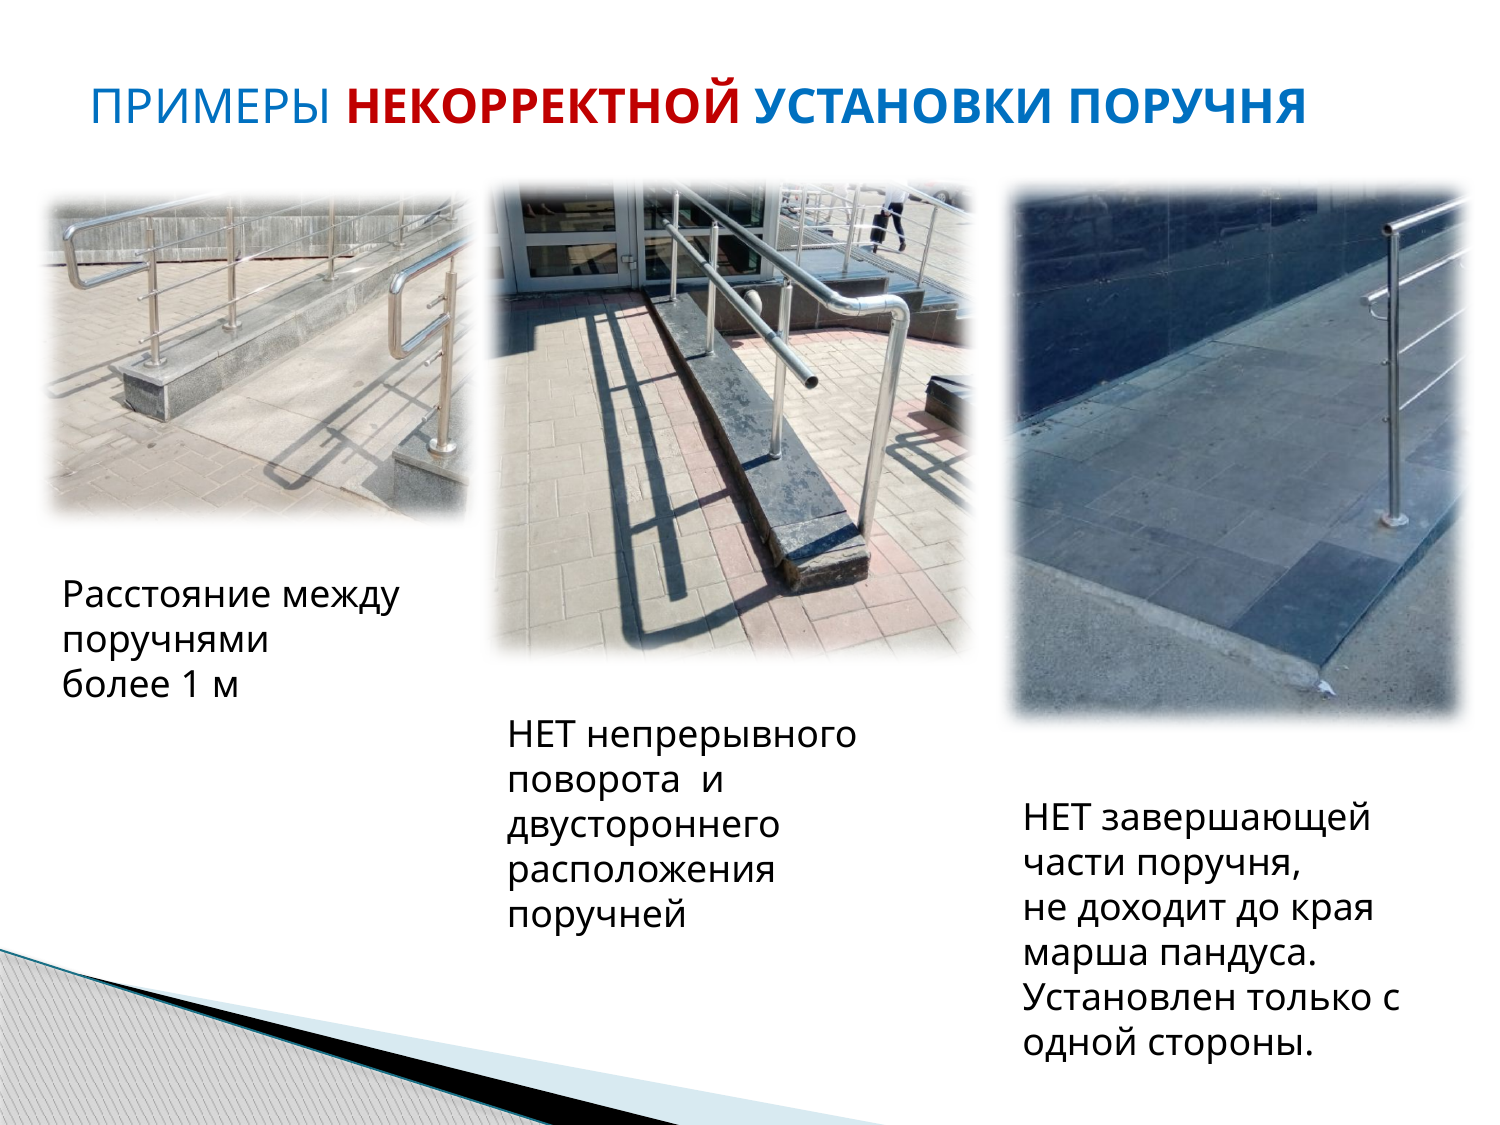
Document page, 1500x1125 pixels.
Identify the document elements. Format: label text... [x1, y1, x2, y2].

picture [34, 175, 980, 666]
text_box НЕТ завершающей части поручня, не доходит до края марша пандуса. Установлен только с одной стороны. [1007, 785, 1465, 1070]
text_box НЕТ непрерывного поворота и двустороннего расположения поручней [492, 703, 973, 943]
title ПРИМЕРЫ НЕКОРРЕКТНОЙ УСТАНОВКИ ПОРУЧНЯ [75, 45, 1425, 164]
text_box Расстояние между поручнями более 1 м [46, 562, 516, 713]
picture [995, 175, 1475, 733]
